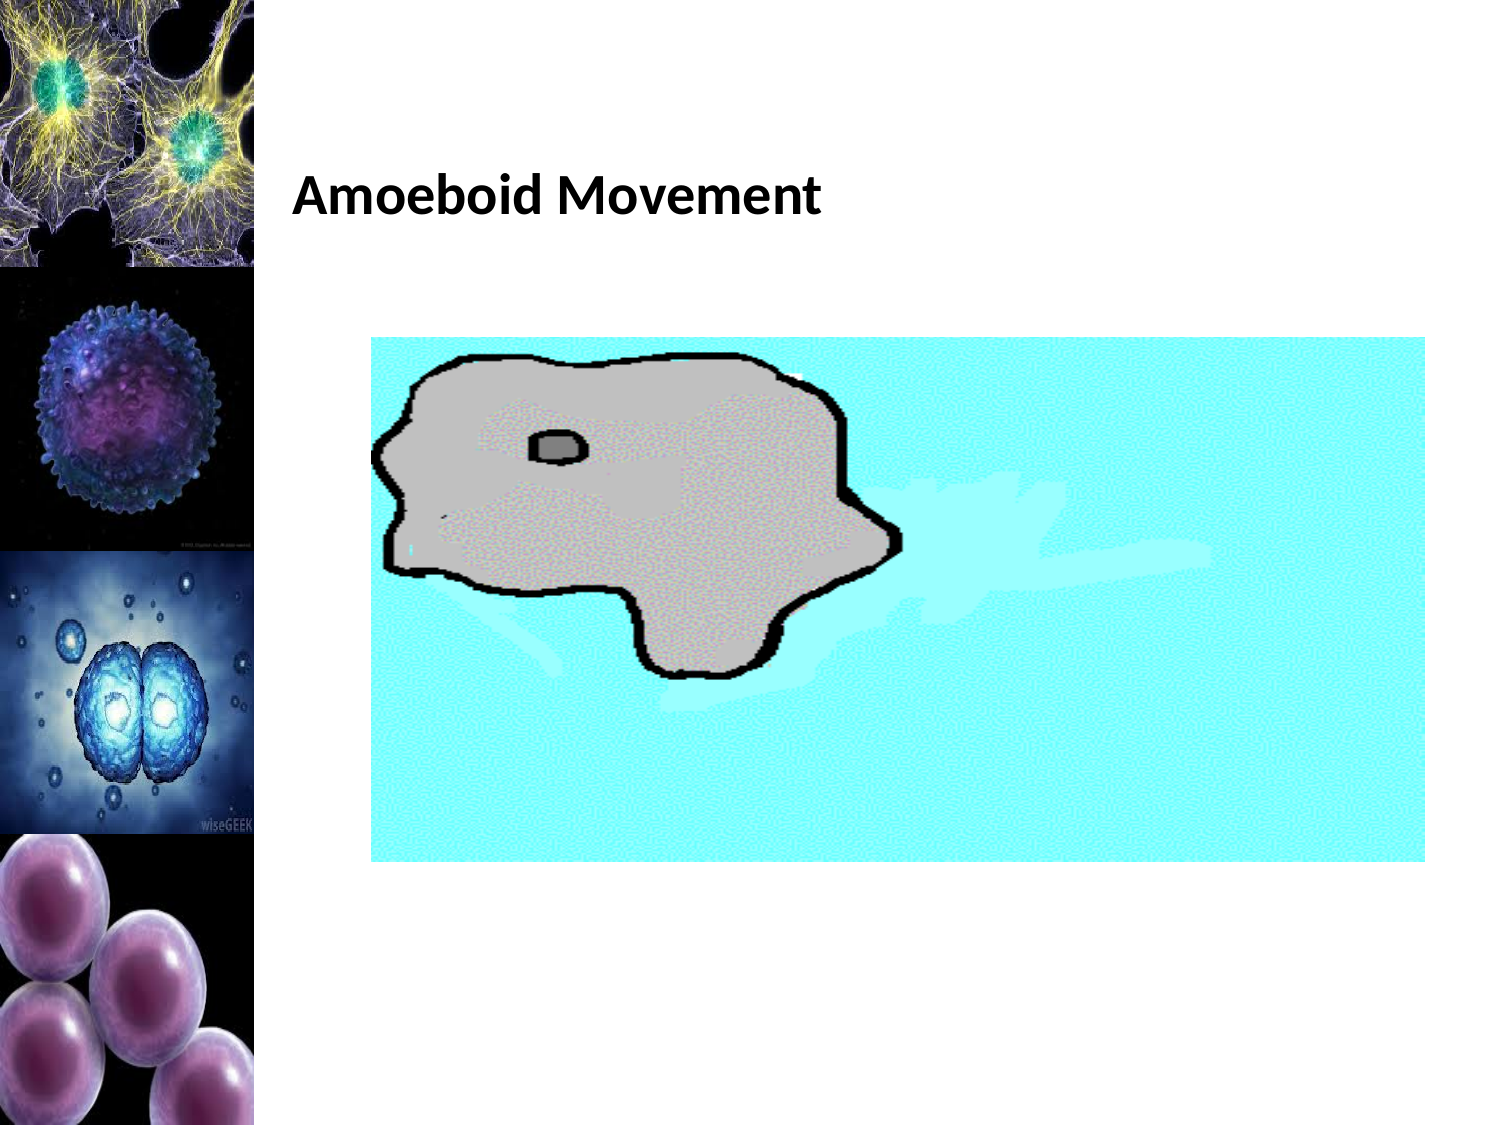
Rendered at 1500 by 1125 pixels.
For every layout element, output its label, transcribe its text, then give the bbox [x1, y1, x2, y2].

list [371, 44, 1426, 1125]
picture [0, 0, 254, 1125]
title Amoeboid Movement [277, 42, 1069, 234]
